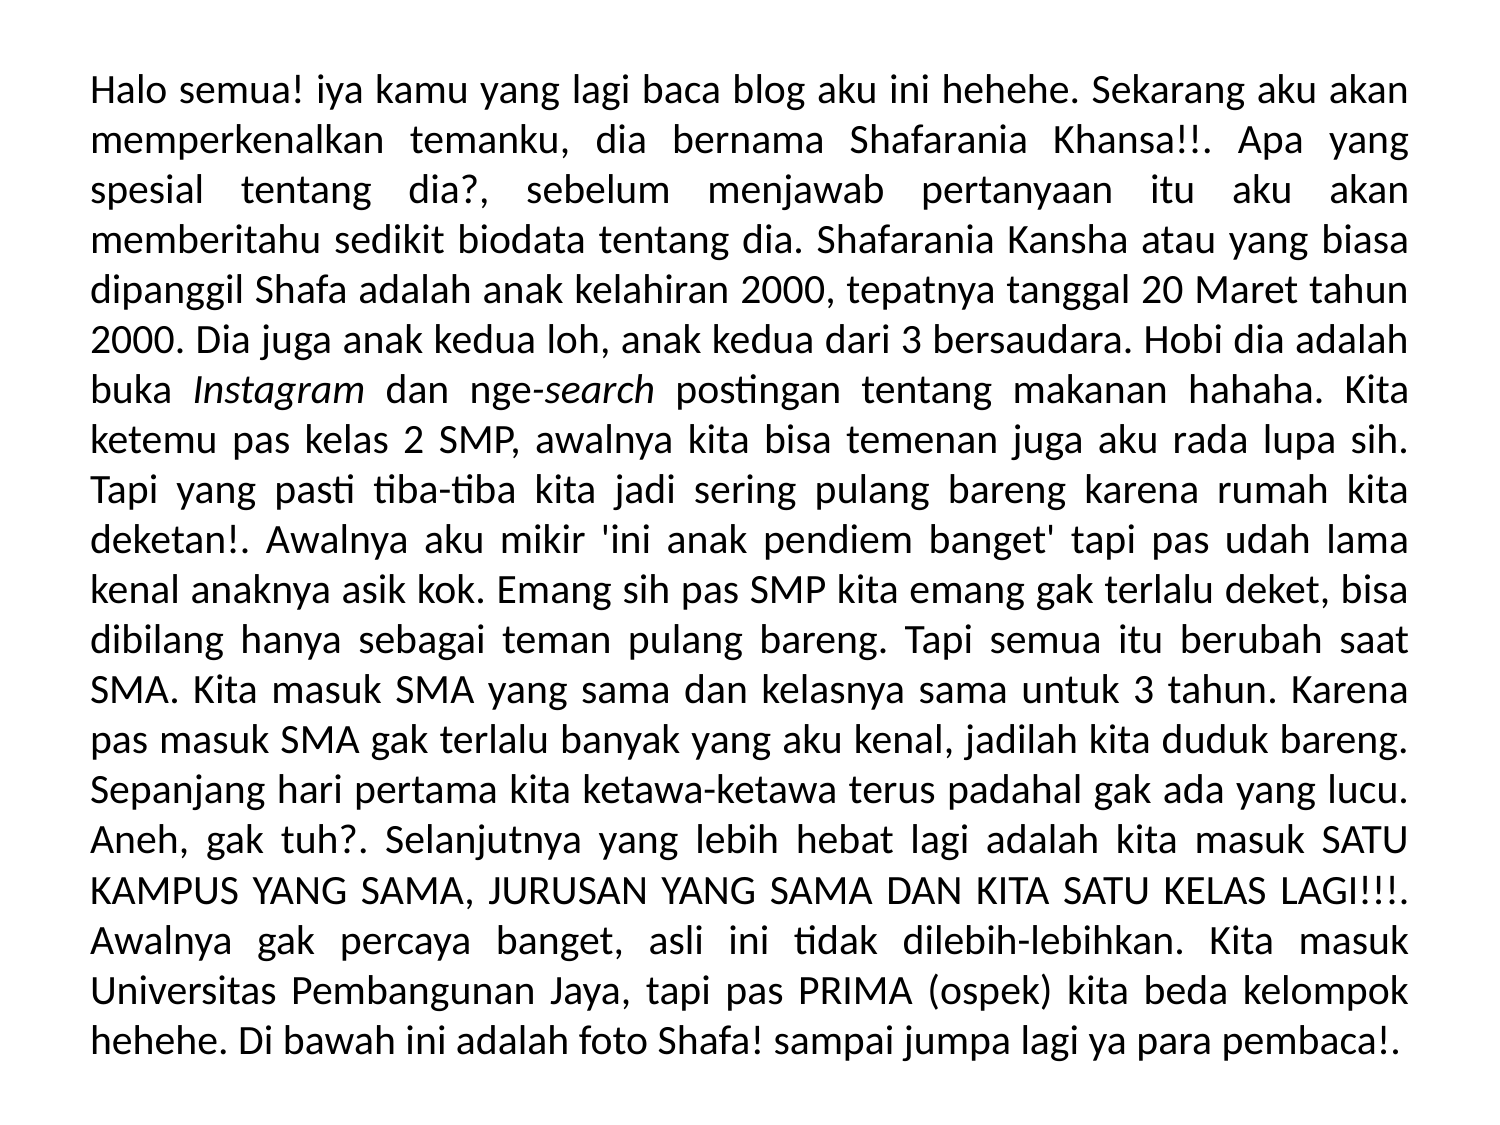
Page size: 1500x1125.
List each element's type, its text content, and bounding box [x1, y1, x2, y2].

list Halo semua! iya kamu yang lagi baca blog aku ini hehehe. Sekarang aku akan memperkenalkan temanku, dia bernama Shafarania Khansa!!. Apa yang spesial tentang dia?, sebelum menjawab pertanyaan itu aku akan memberitahu sedikit biodata tentang dia. Shafarania Kansha atau yang biasa dipanggil Shafa adalah anak kelahiran 2000, tepatnya tanggal 20 Maret tahun 2000. Dia juga anak kedua loh, anak kedua dari 3 bersaudara. Hobi dia adalah buka Instagram dan nge-search postingan tentang makanan hahaha. Kita ketemu pas kelas 2 SMP, awalnya kita bisa temenan juga aku rada lupa sih. Tapi yang pasti tiba-tiba kita jadi sering pulang bareng karena rumah kita deketan!. Awalnya aku mikir 'ini anak pendiem banget' tapi pas udah lama kenal anaknya asik kok. Emang sih pas SMP kita emang gak terlalu deket, bisa dibilang hanya sebagai teman pulang bareng. Tapi semua itu berubah saat SMA. Kita masuk SMA yang sama dan kelasnya sama untuk 3 tahun. Karena pas masuk SMA gak terlalu banyak yang aku kenal, jadilah kita duduk bareng. Sepanjang hari pertama kita ketawa-ketawa terus padahal gak ada yang lucu. Aneh, gak tuh?. Selanjutnya yang lebih hebat lagi adalah kita masuk SATU KAMPUS YANG SAMA, JURUSAN YANG SAMA DAN KITA SATU KELAS LAGI!!!. Awalnya gak percaya banget, asli ini tidak dilebih-lebihkan. Kita masuk Universitas Pembangunan Jaya, tapi pas PRIMA (ospek) kita beda kelompok hehehe. Di bawah ini adalah foto Shafa! sampai jumpa lagi ya para pembaca!. [75, 54, 1425, 970]
